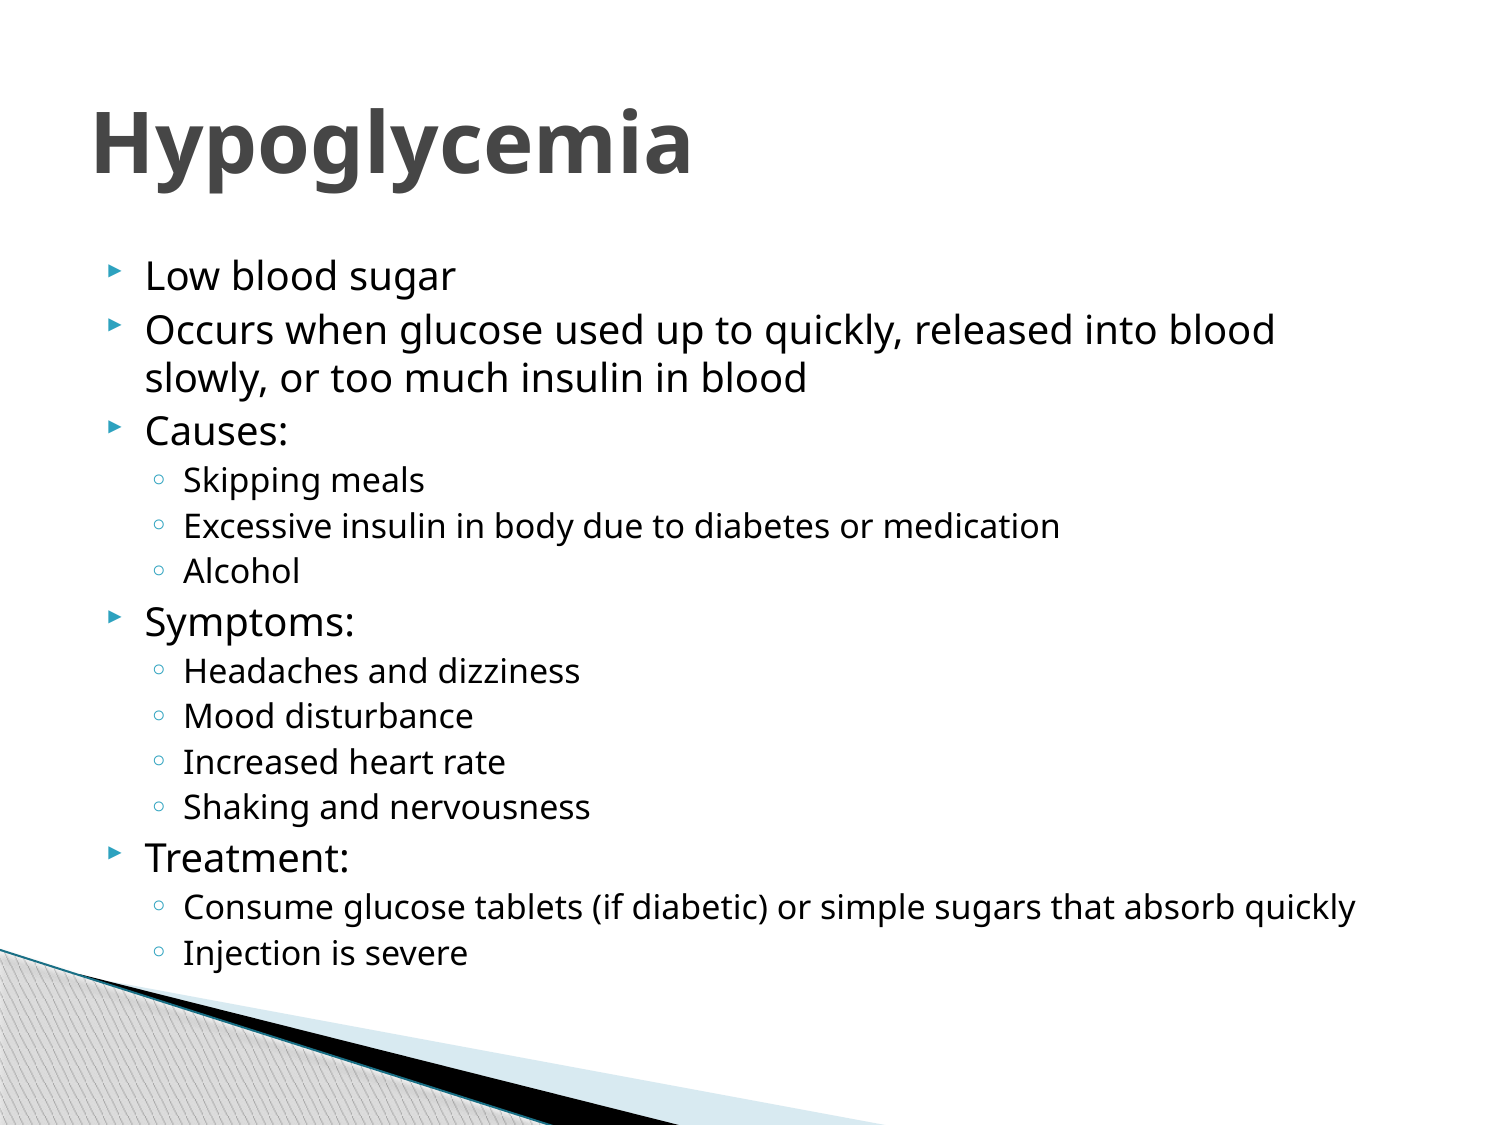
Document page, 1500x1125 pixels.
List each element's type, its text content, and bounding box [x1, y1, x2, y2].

title Hypoglycemia [75, 45, 1425, 233]
list Low blood sugar Occurs when glucose used up to quickly, released into blood slowly, or too much insulin in blood Causes: Skipping meals Excessive insulin in body due to diabetes or medication Alcohol Symptoms: Headaches and dizziness Mood disturbance Increased heart rate Shaking and nervousness Treatment: Consume glucose tablets (if diabetic) or simple sugars that absorb quickly Injection is severe [75, 243, 1425, 986]
